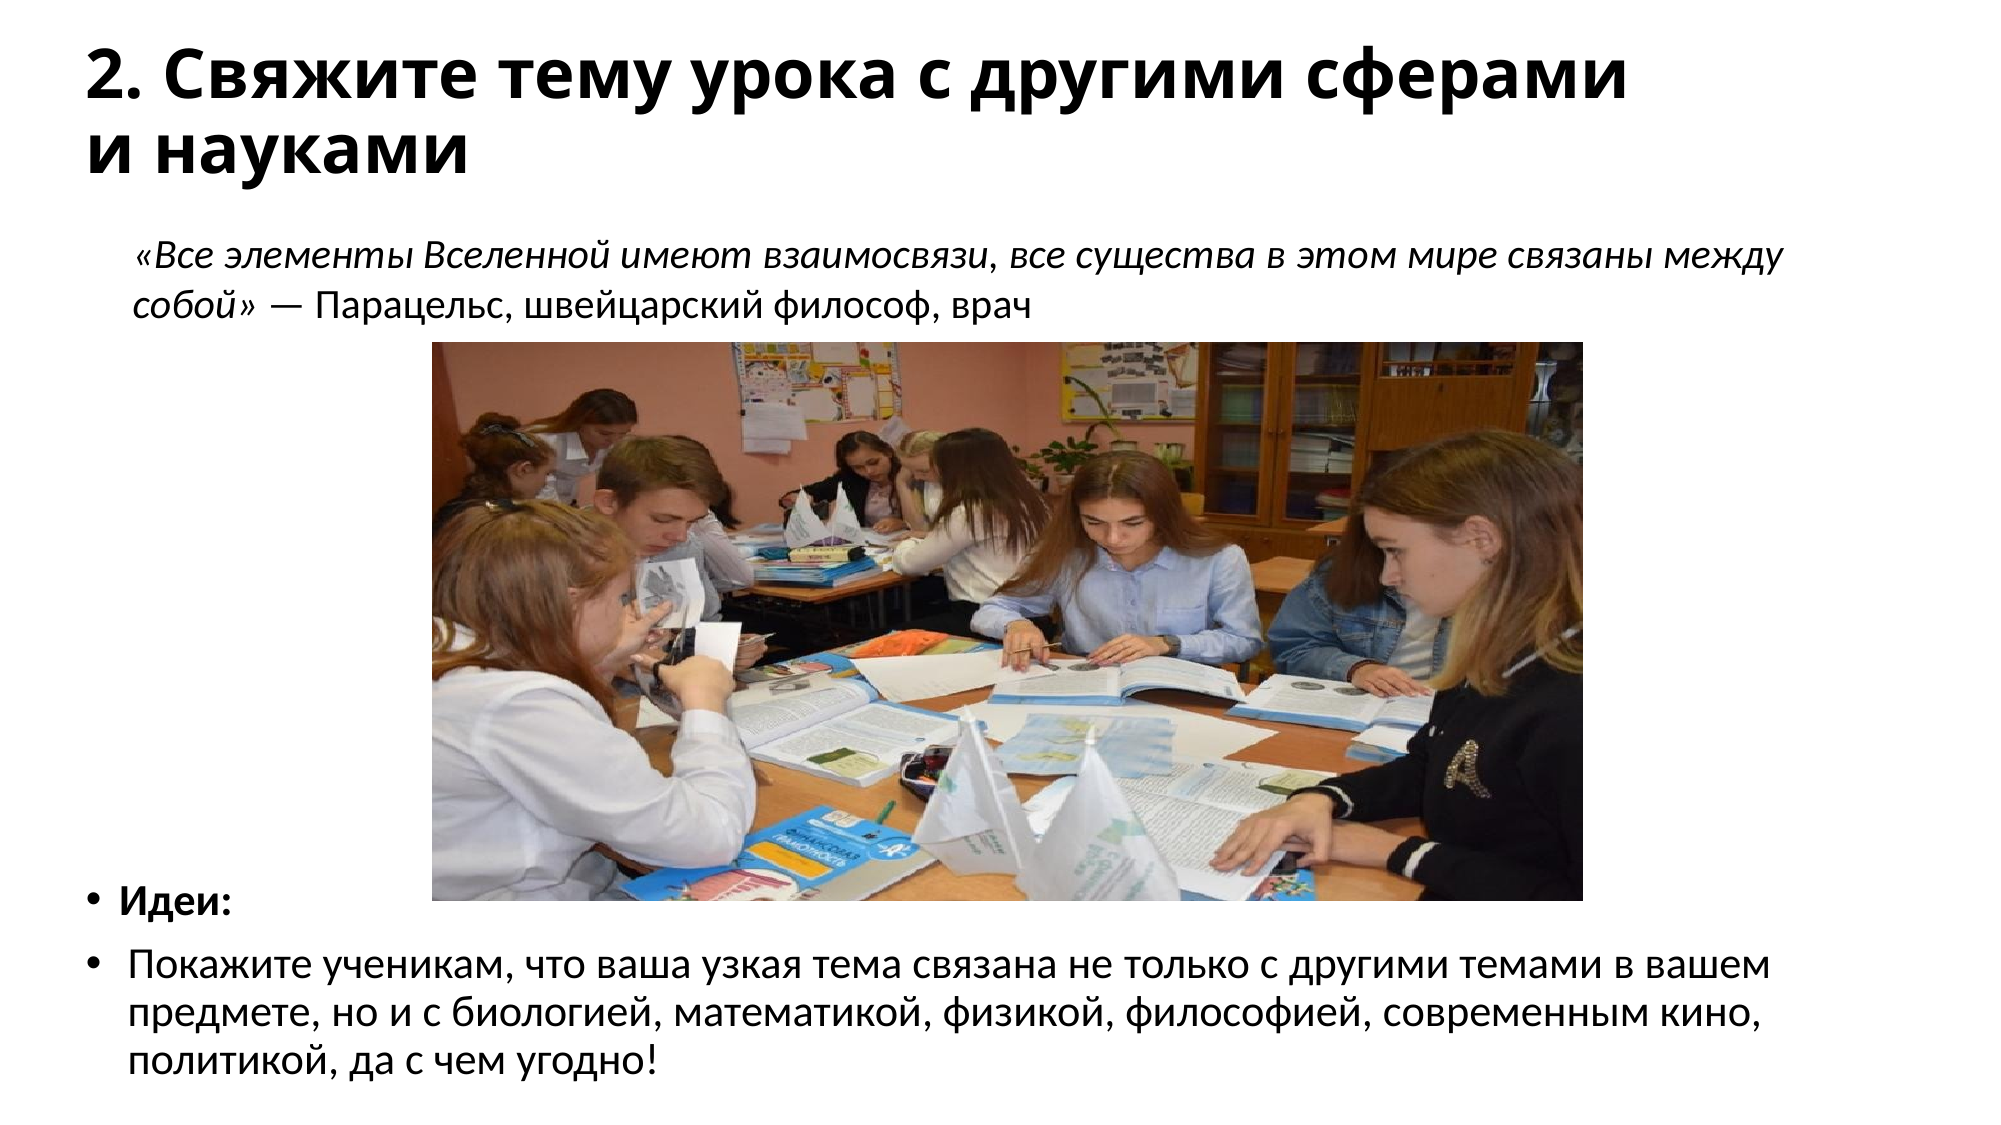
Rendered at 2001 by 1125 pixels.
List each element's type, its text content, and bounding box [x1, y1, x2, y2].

title 2. Свяжите тему урока с другими сферами и науками [70, 30, 1900, 197]
picture [432, 342, 1583, 901]
list Идеи: Покажите ученикам, что ваша узкая тема связана не только с другими темами в вашем предмете, но и с биологией, математикой, физикой, философией, современным кино, политикой, да с чем угодно! [70, 869, 1903, 1093]
text_box «Все элементы Вселенной имеют взаимосвязи, все существа в этом мире связаны между собой» — Парацельс, швейцарский философ, врач [117, 219, 1945, 335]
